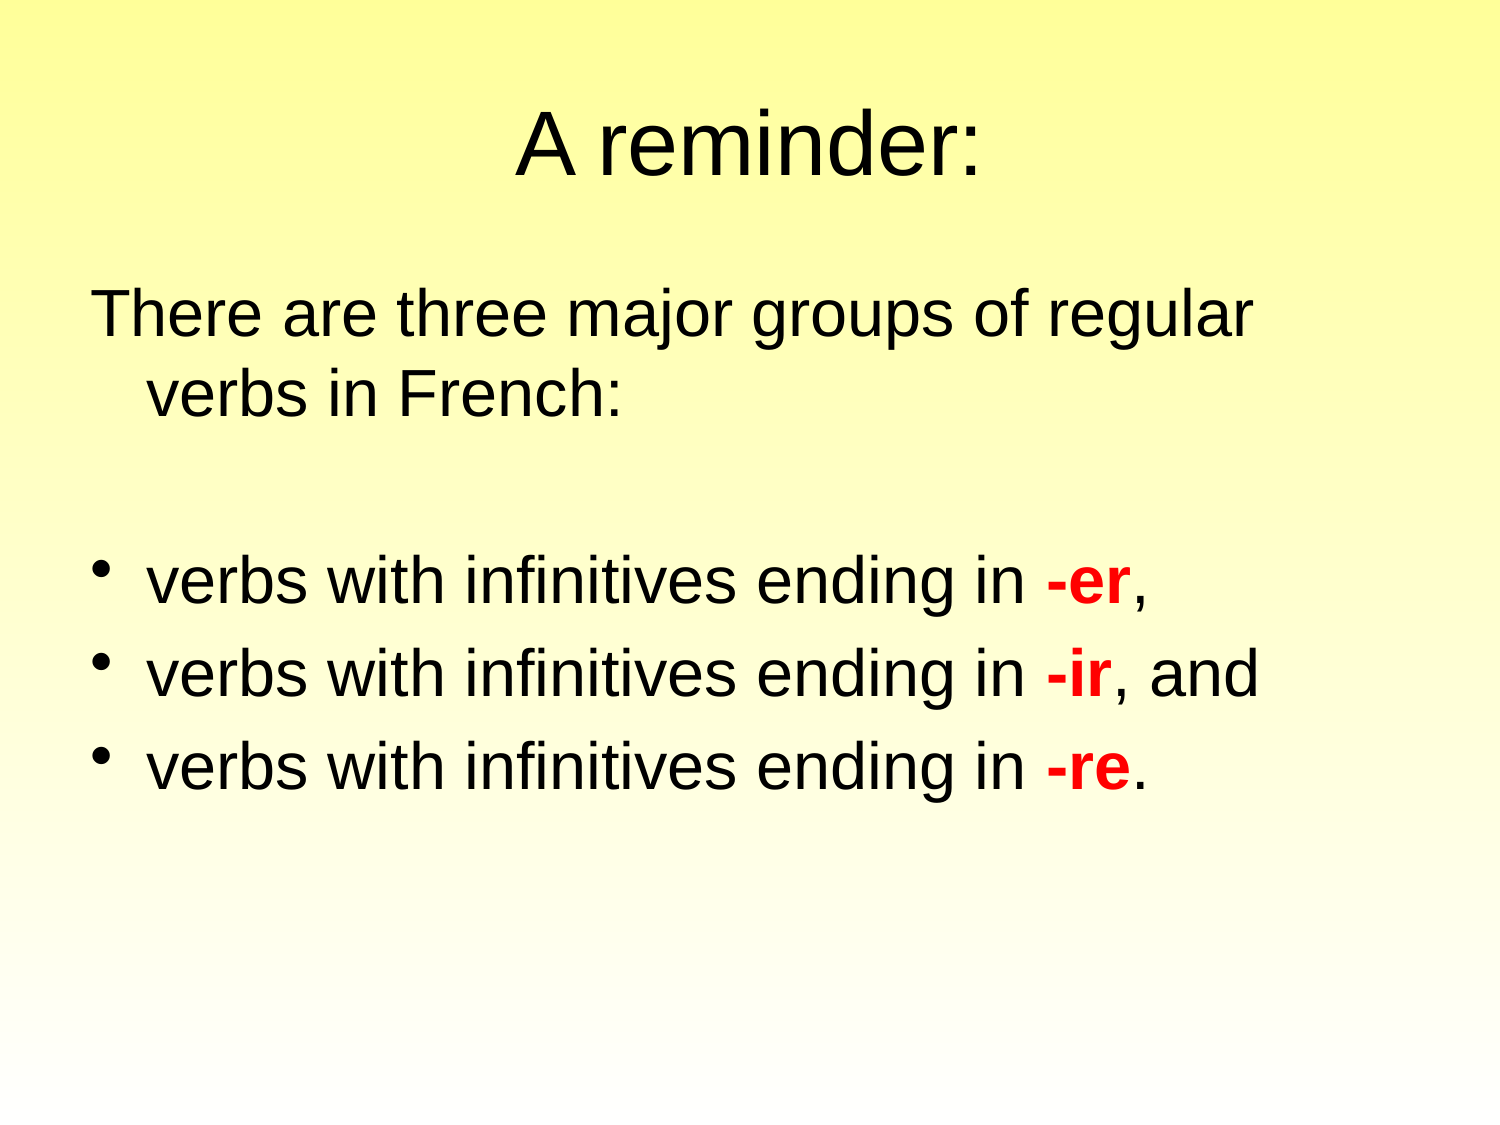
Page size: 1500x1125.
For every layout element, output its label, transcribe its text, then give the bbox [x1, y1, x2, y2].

list There are three major groups of regular verbs in French: verbs with infinitives ending in -er, verbs with infinitives ending in -ir, and verbs with infinitives ending in -re. [75, 262, 1425, 1005]
title A reminder: [75, 45, 1425, 233]
